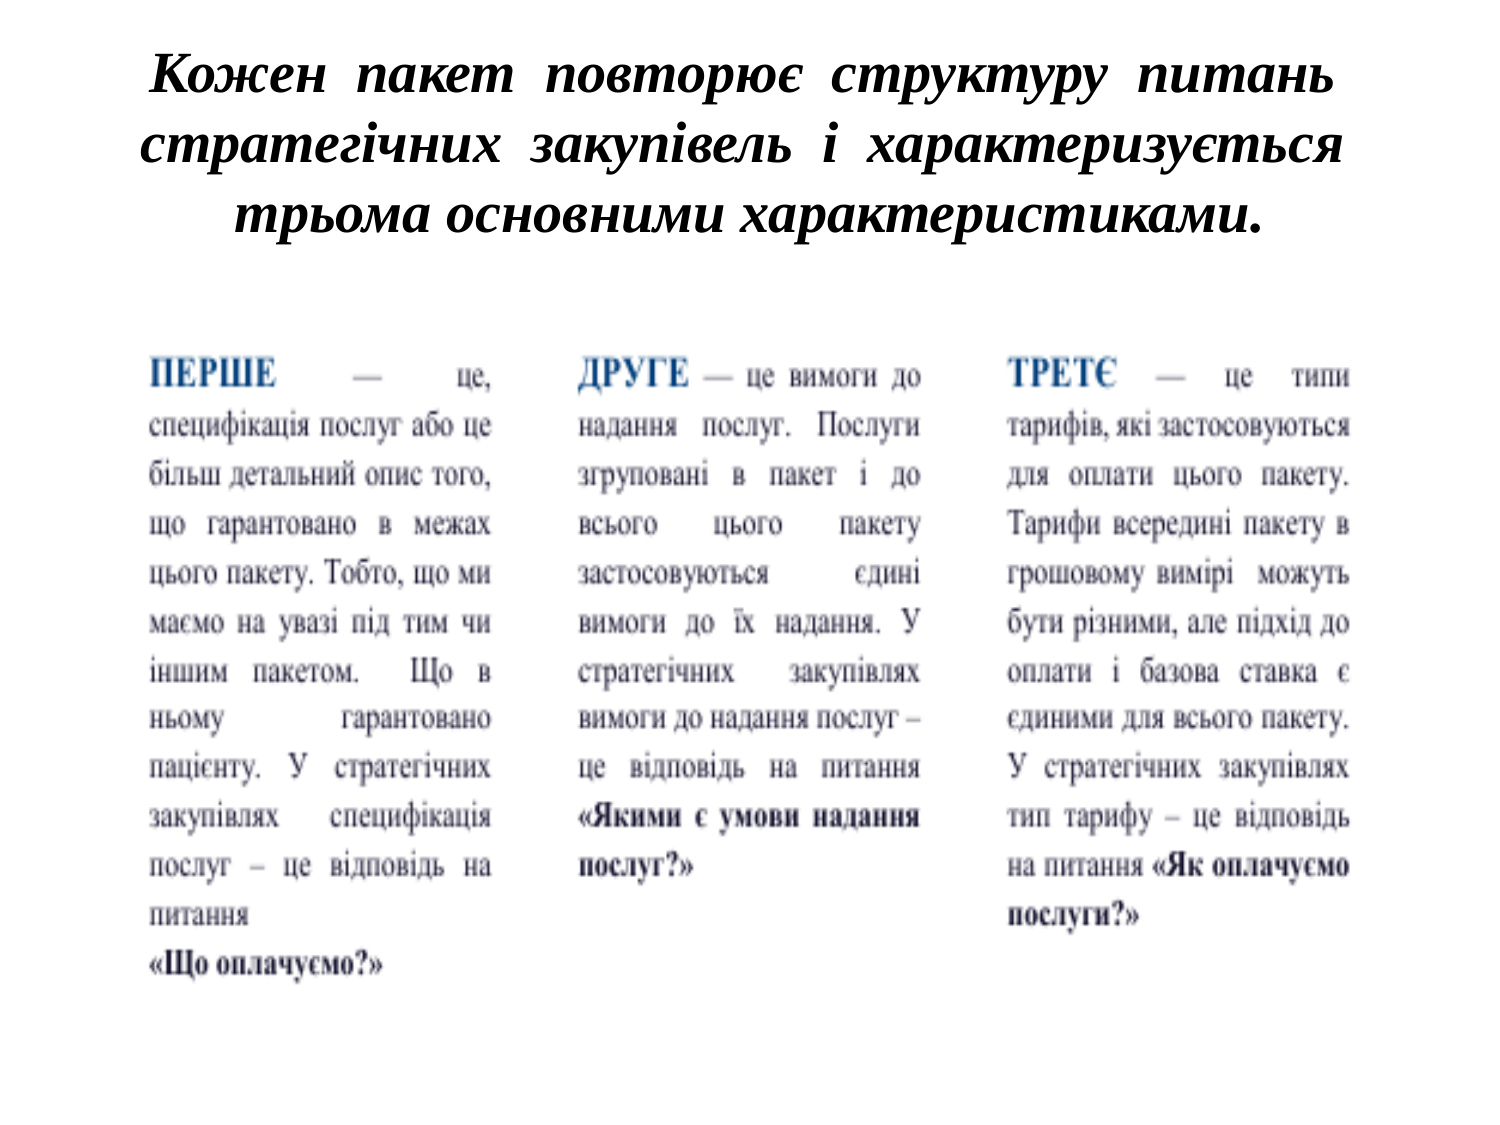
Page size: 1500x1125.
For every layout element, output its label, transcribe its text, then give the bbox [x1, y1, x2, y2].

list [88, 326, 1389, 1000]
title Кожен пакет повторює структуру питань стратегічних закупівель і характеризується трьома основними характеристиками. [75, 45, 1425, 233]
